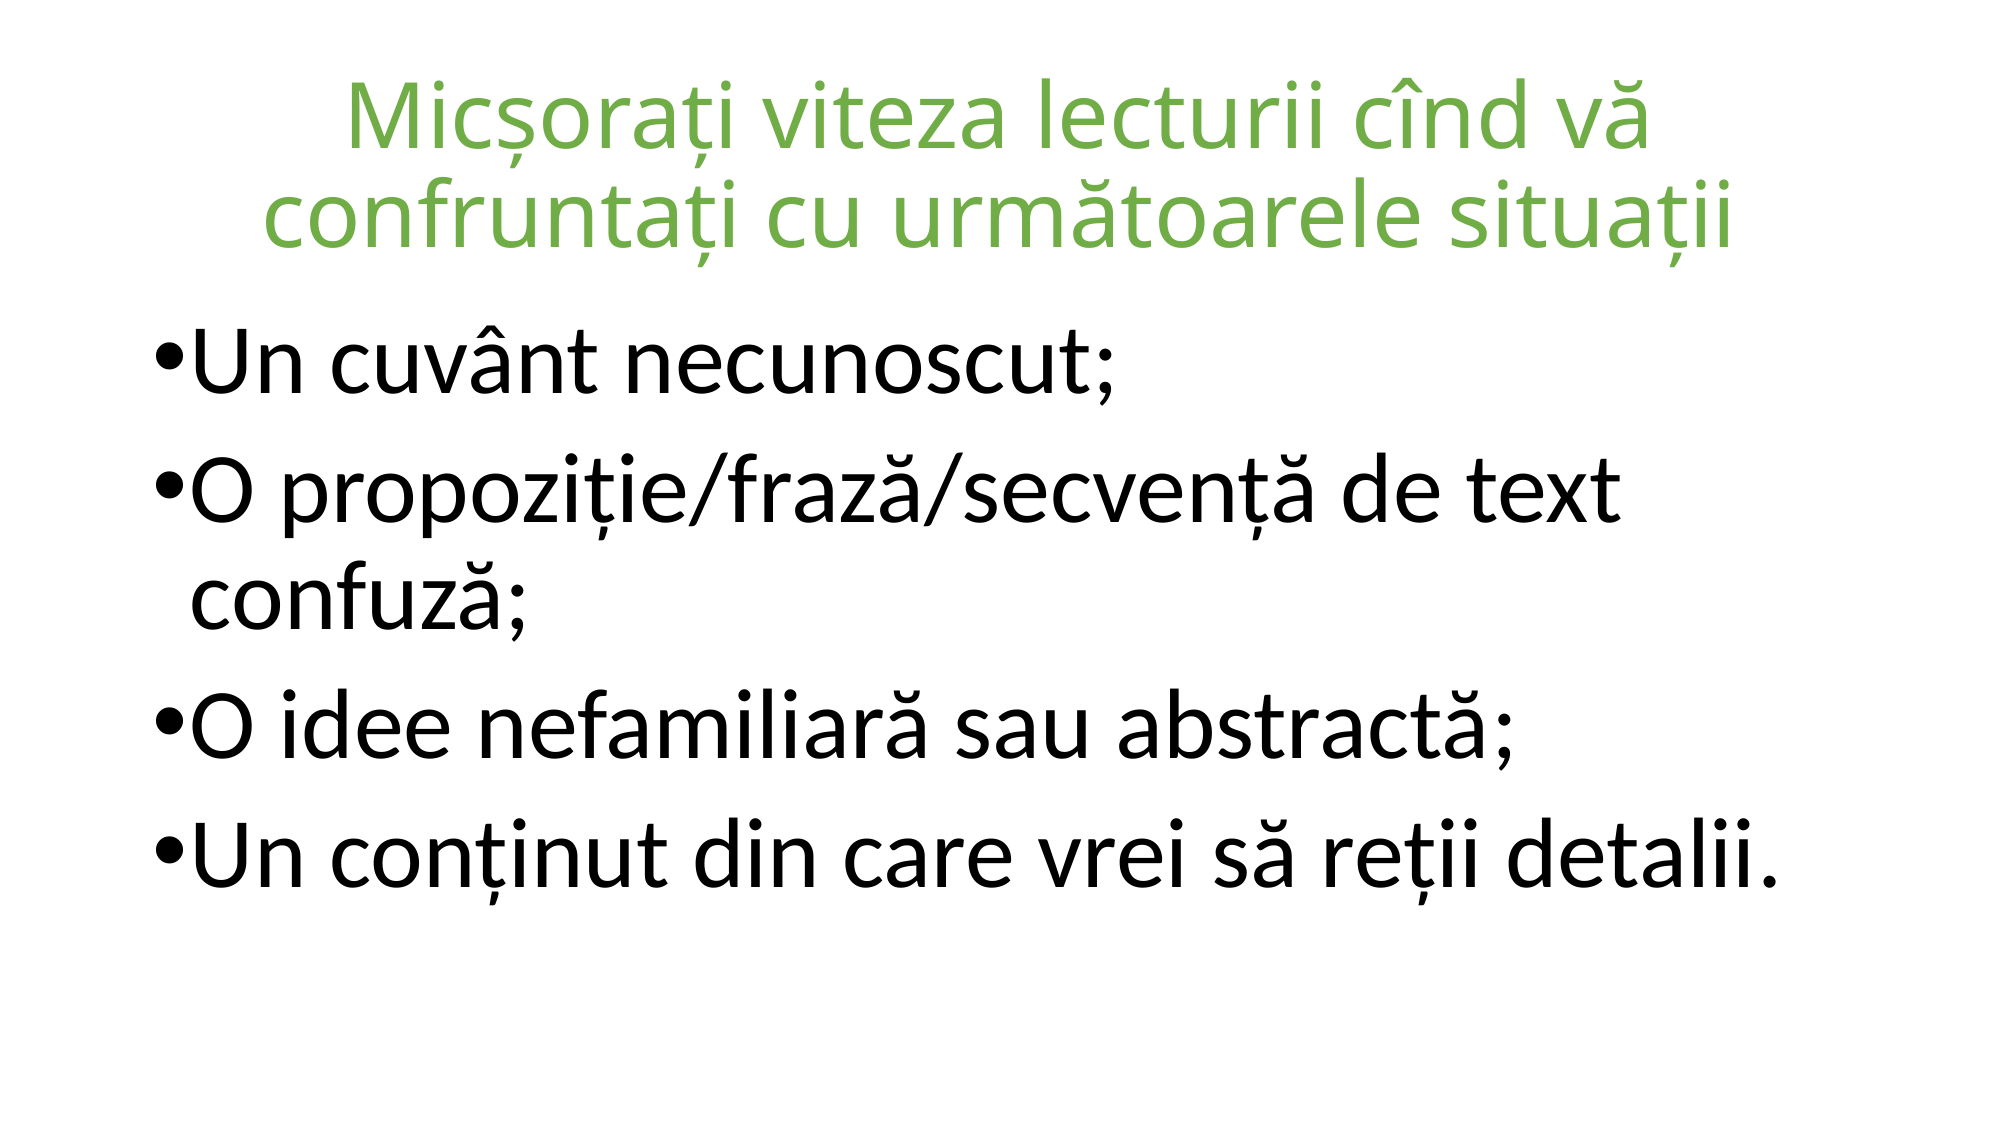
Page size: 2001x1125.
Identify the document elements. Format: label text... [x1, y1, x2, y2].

list Un cuvânt necunoscut; O propoziție/frază/secvență de text confuză; O idee nefamiliară sau abstractă; Un conținut din care vrei să reții detalii. [137, 299, 1863, 1014]
title Micșorați viteza lecturii cînd vă confruntați cu următoarele situații [137, 59, 1863, 278]
